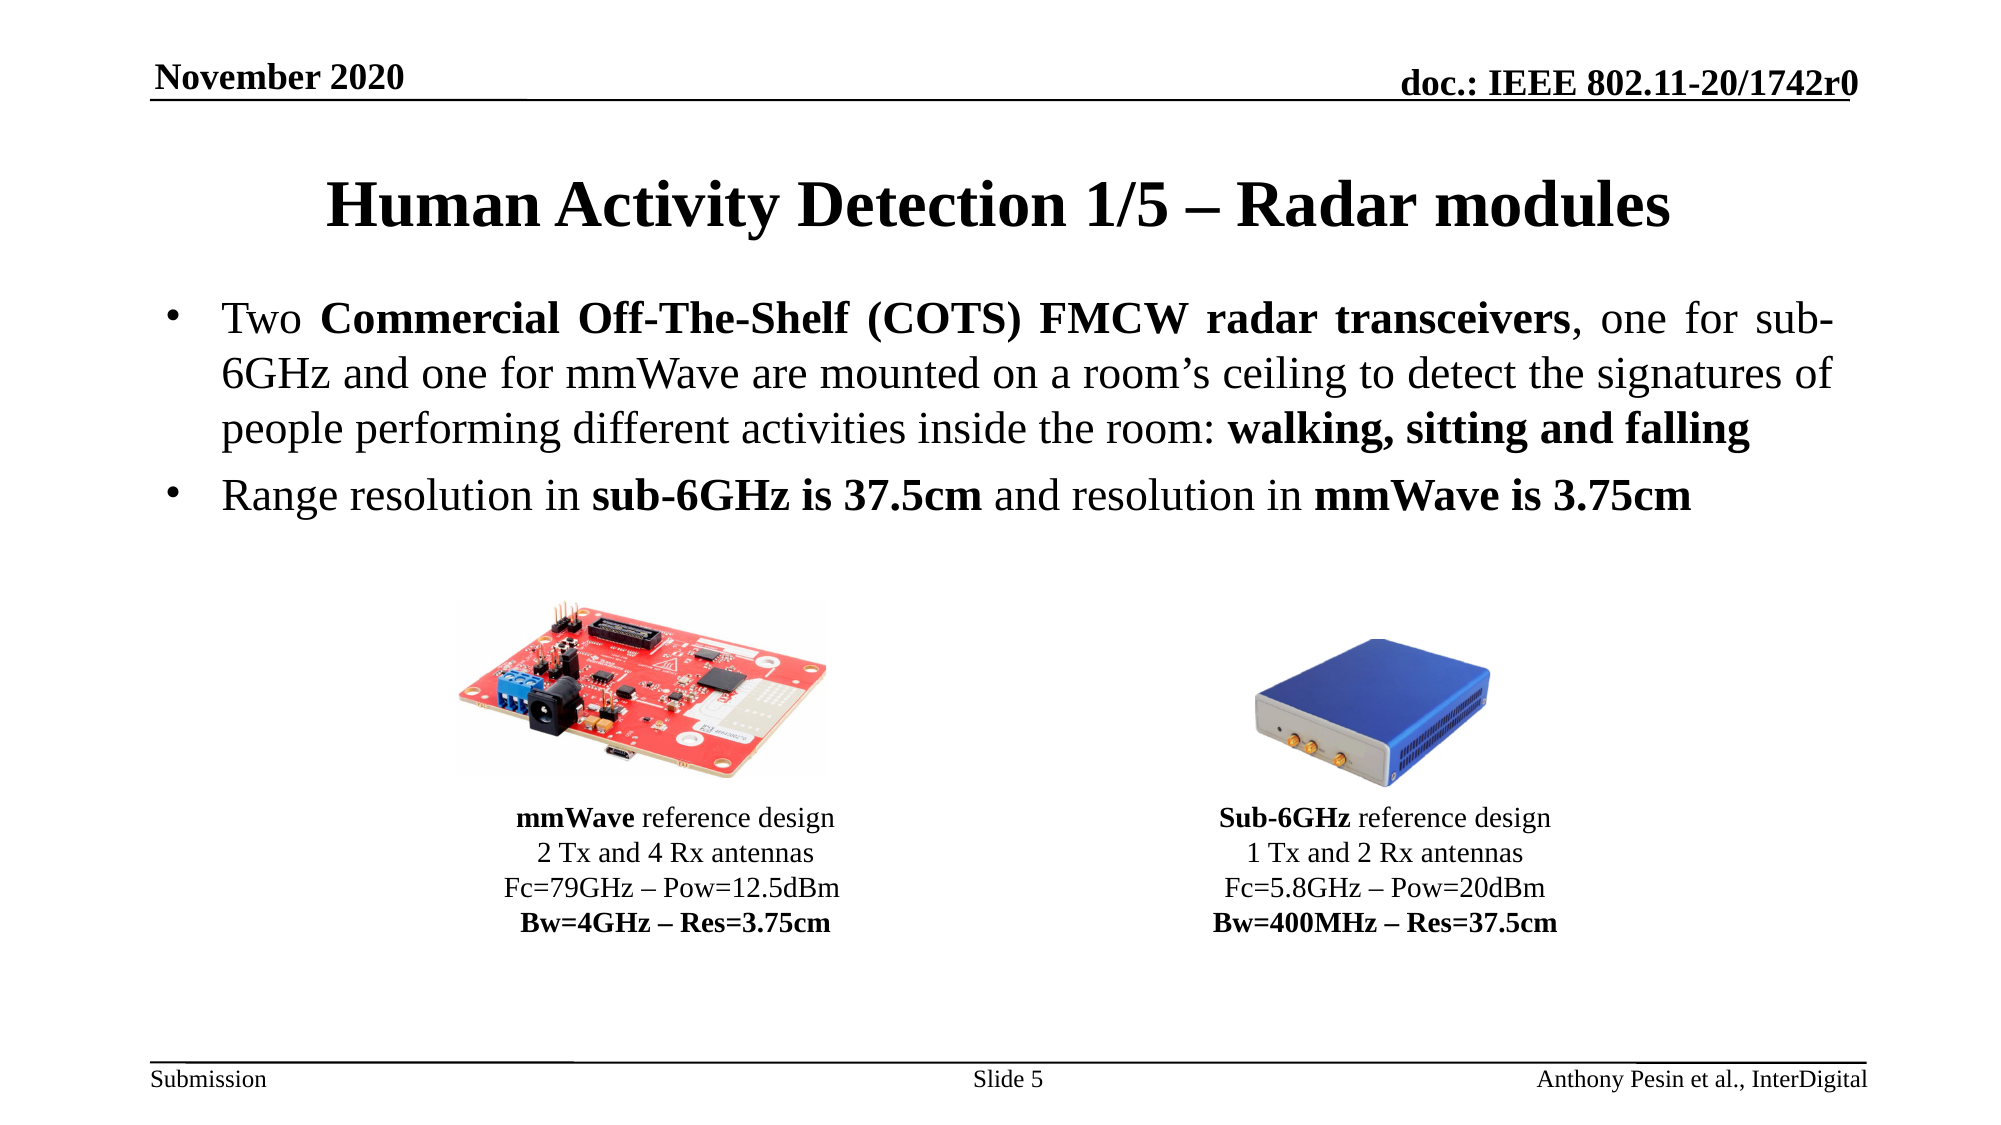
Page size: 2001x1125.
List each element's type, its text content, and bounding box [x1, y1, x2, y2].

footer Anthony Pesin et al., InterDigital [1171, 1061, 1869, 1093]
list Two Commercial Off-The-Shelf (COTS) FMCW radar transceivers, one for sub-6GHz and one for mmWave are mounted on a room’s ceiling to detect the signatures of people performing different activities inside the room: walking, sitting and falling Range resolution in sub-6GHz is 37.5cm and resolution in mmWave is 3.75cm [149, 279, 1850, 563]
slide_number Slide 5 [950, 1061, 1067, 1123]
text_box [424, 599, 1659, 948]
title Human Activity Detection 1/5 – Radar modules [149, 112, 1850, 279]
